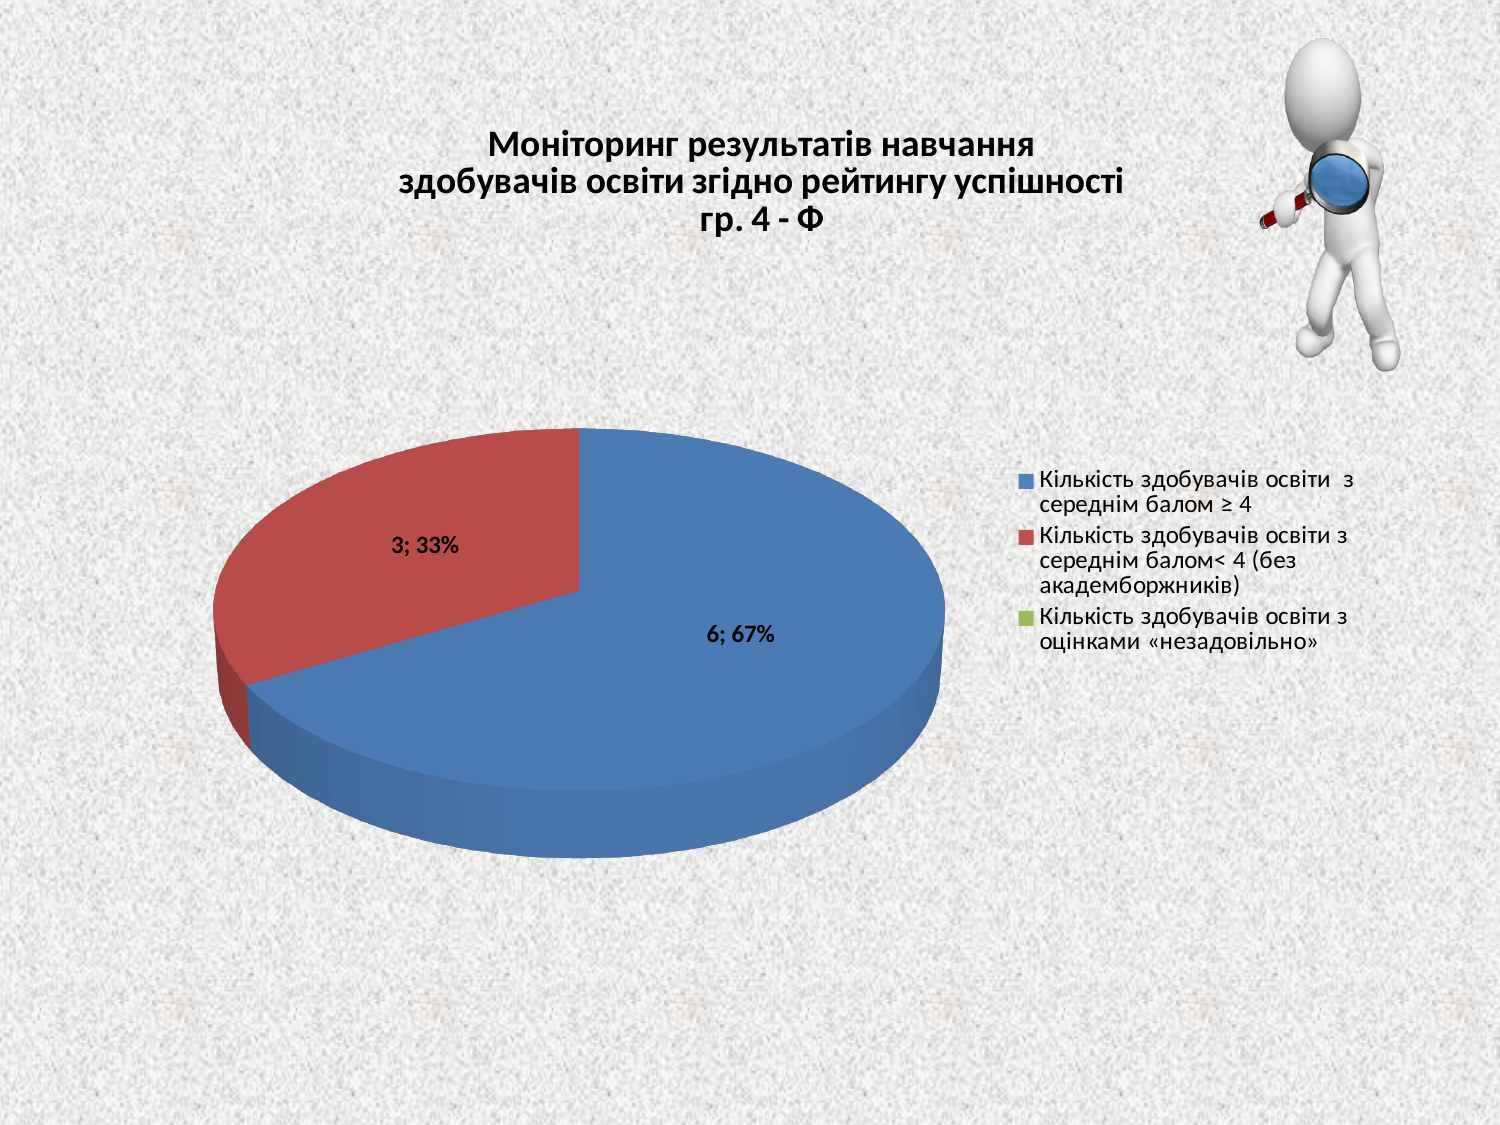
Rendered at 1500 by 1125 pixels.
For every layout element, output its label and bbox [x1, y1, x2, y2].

chart [147, 89, 1377, 1036]
picture [0, 0, 1500, 1125]
